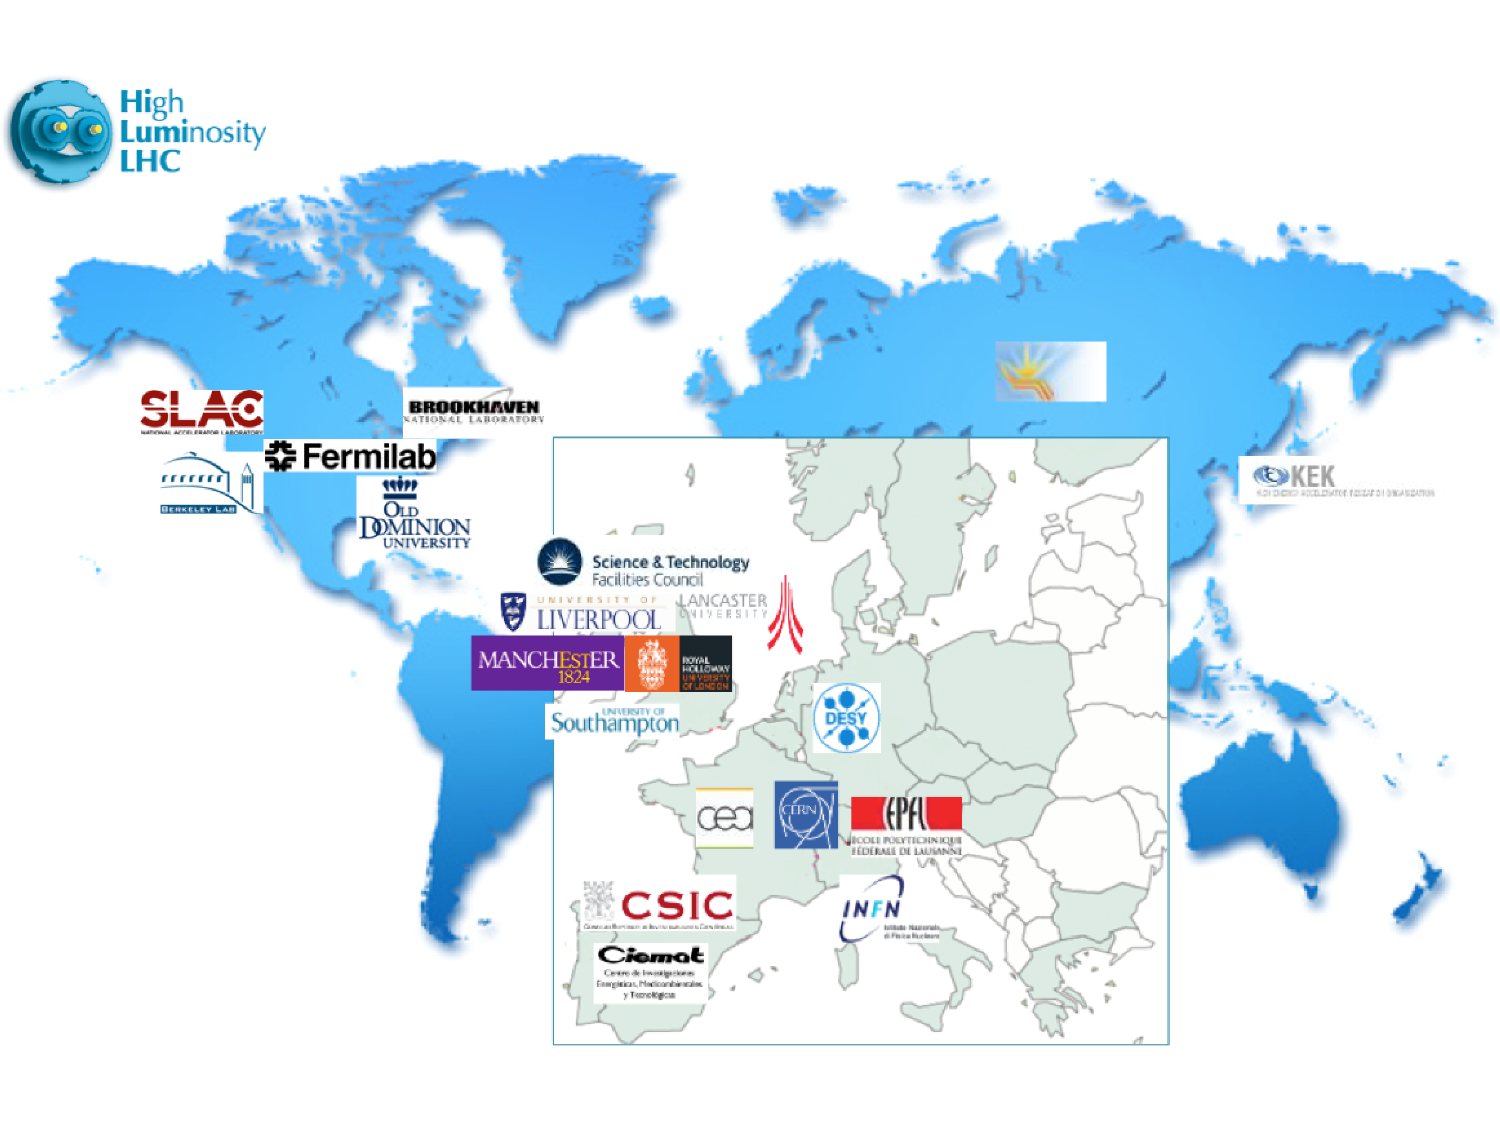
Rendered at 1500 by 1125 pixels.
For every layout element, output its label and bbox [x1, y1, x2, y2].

picture [0, 68, 1500, 1056]
